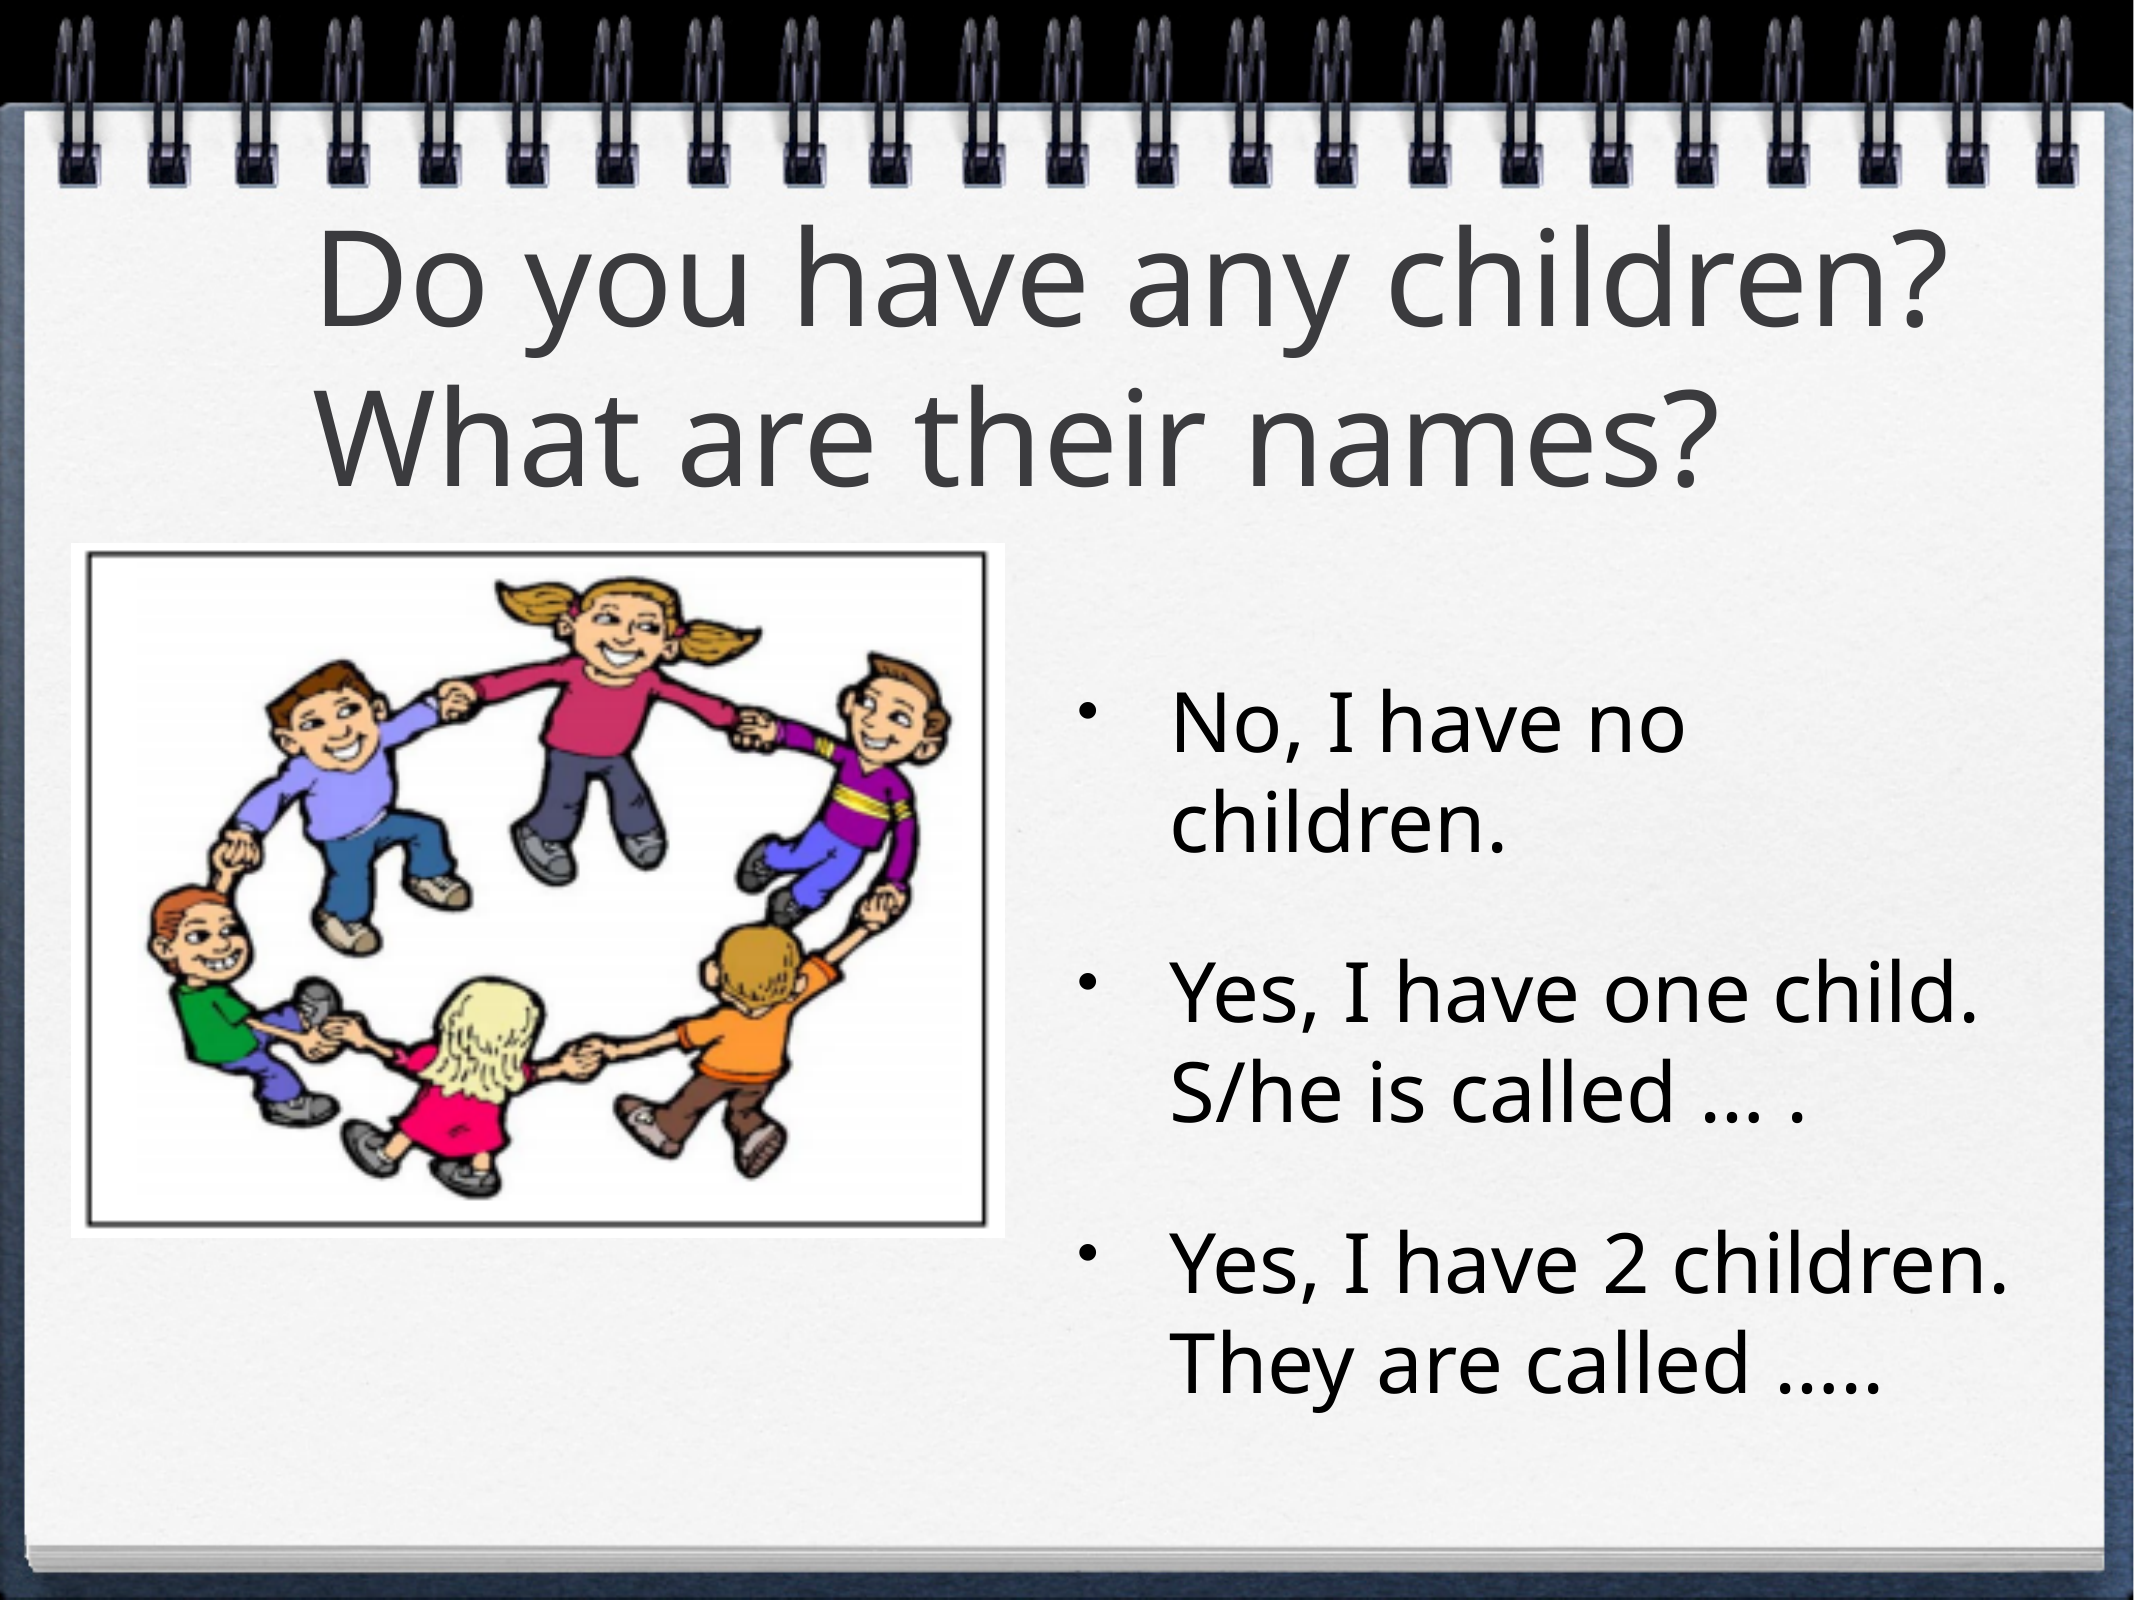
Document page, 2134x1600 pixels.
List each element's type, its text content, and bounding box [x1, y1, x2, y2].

picture [0, 0, 2134, 1600]
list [71, 543, 1005, 1238]
list No, I have no children. Yes, I have one child. S/he is called … . Yes, I have 2 children. They are called ….. [1041, 575, 2055, 1505]
title Do you have any children? What are their names? [304, 212, 2055, 494]
